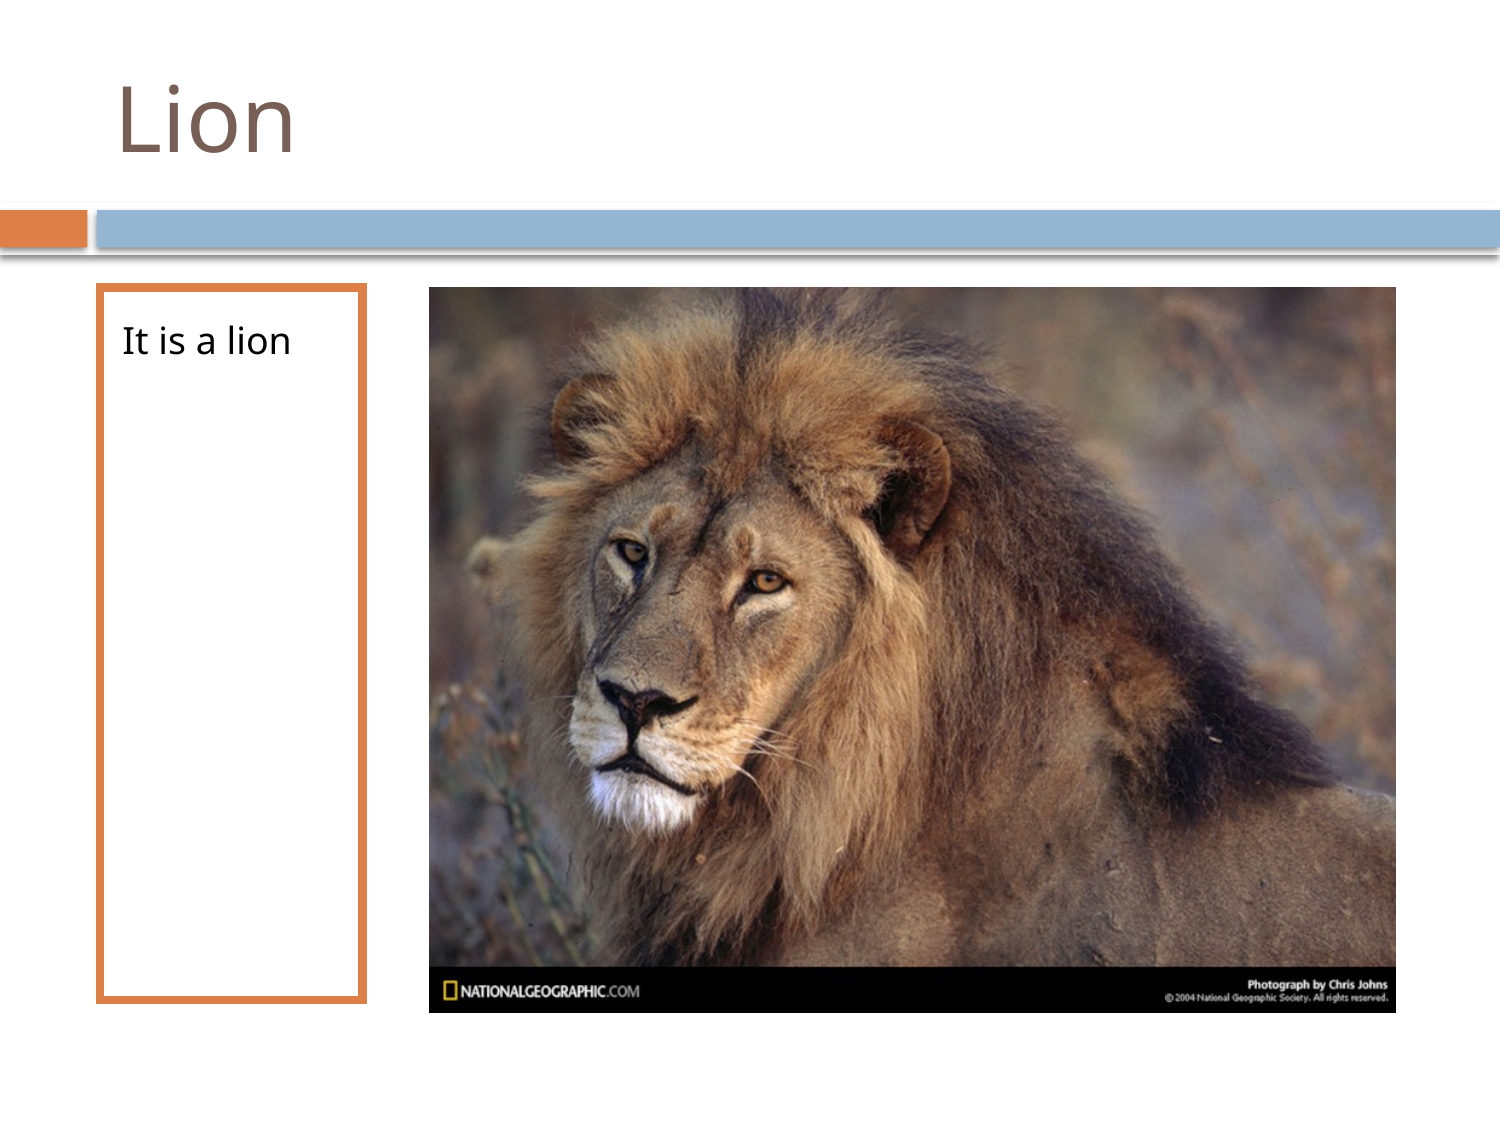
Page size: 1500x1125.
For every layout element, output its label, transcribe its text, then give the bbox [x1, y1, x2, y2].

list It is a lion [96, 283, 367, 1004]
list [428, 287, 1397, 1013]
title Lion [99, 44, 1425, 188]
